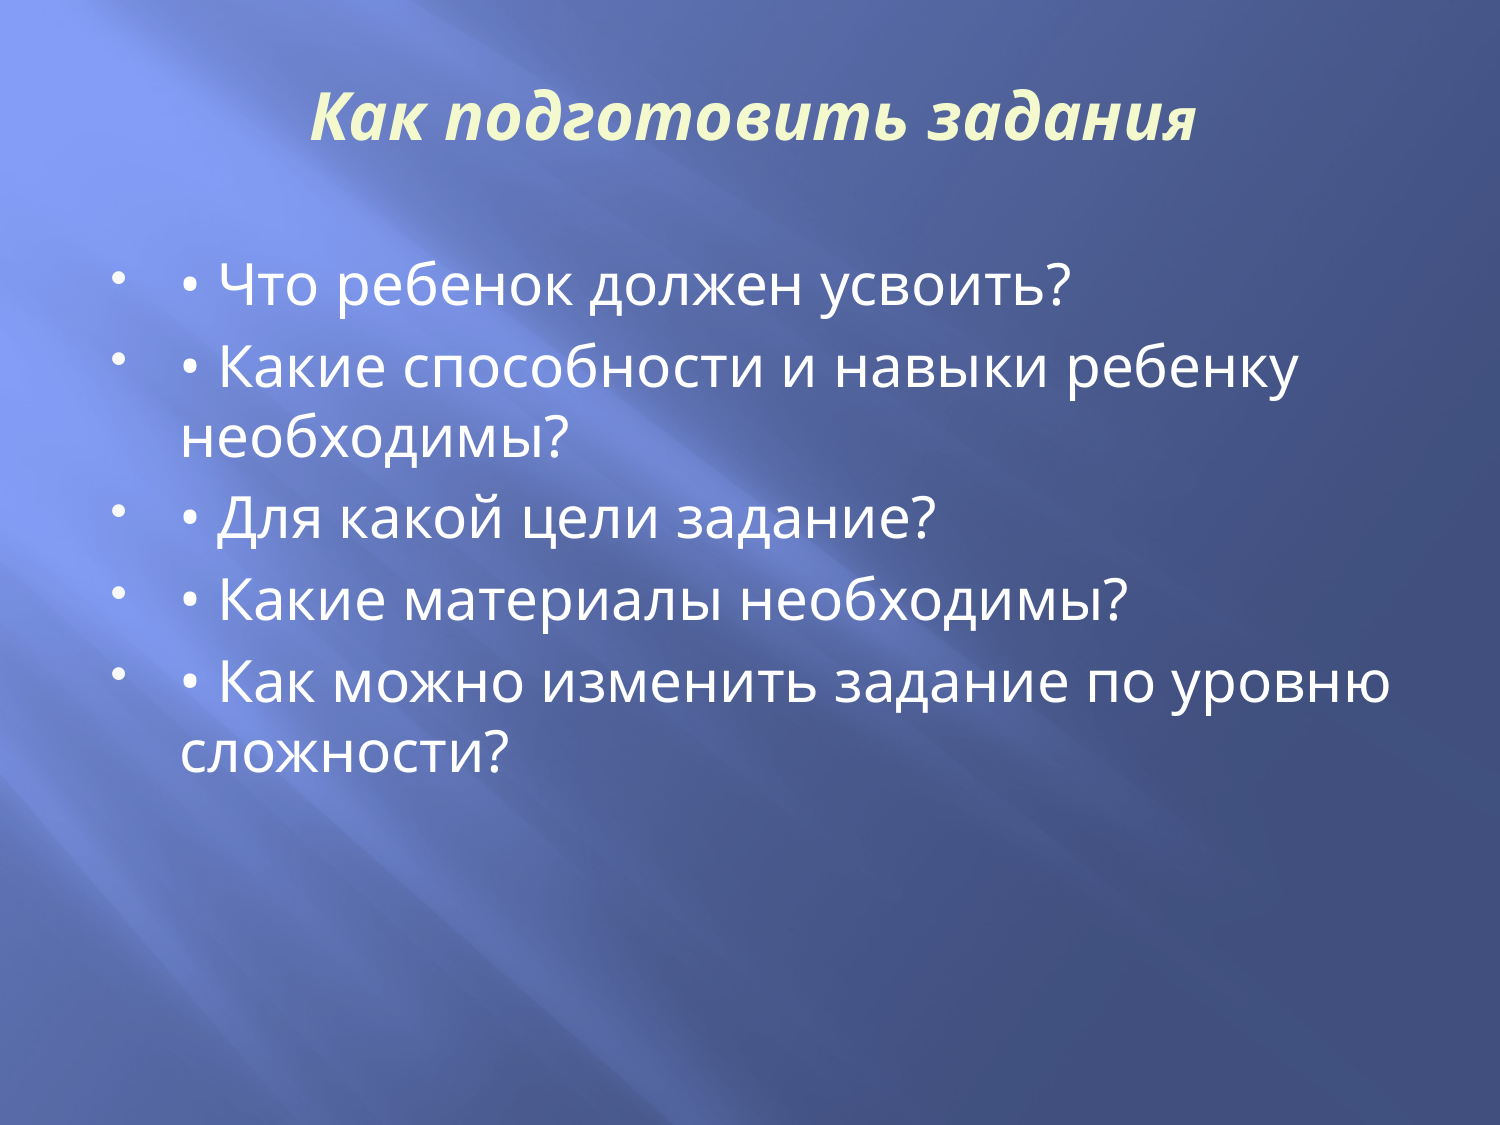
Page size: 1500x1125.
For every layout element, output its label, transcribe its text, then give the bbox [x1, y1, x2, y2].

list Как подготовить задания • Что ребенок должен усвоить? • Какие способности и навыки ребенку необходимы? • Для какой цели задание? • Какие материалы необходимы? • Как можно изменить задание по уровню сложности? [75, 66, 1425, 1035]
